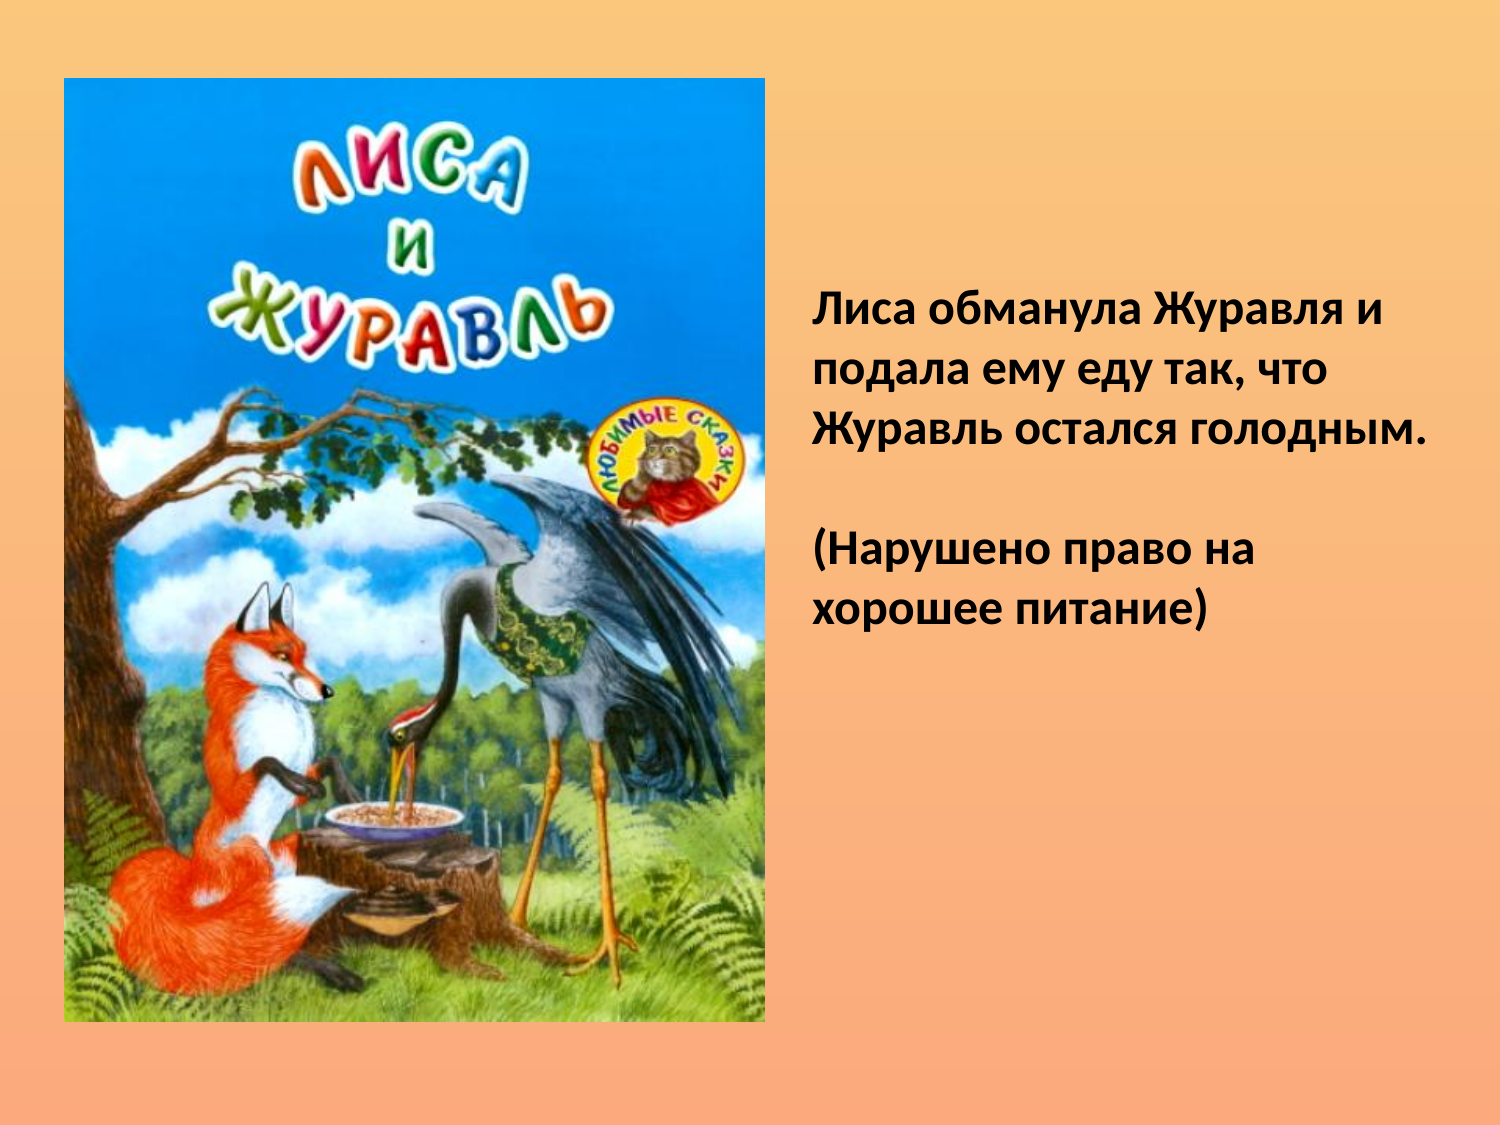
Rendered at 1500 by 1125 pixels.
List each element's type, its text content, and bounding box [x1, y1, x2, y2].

text_box Лиса обманула Журавля и подала ему еду так, что Журавль остался голодным. (Нарушено право на хорошее питание) [797, 267, 1471, 702]
picture [64, 77, 766, 1023]
